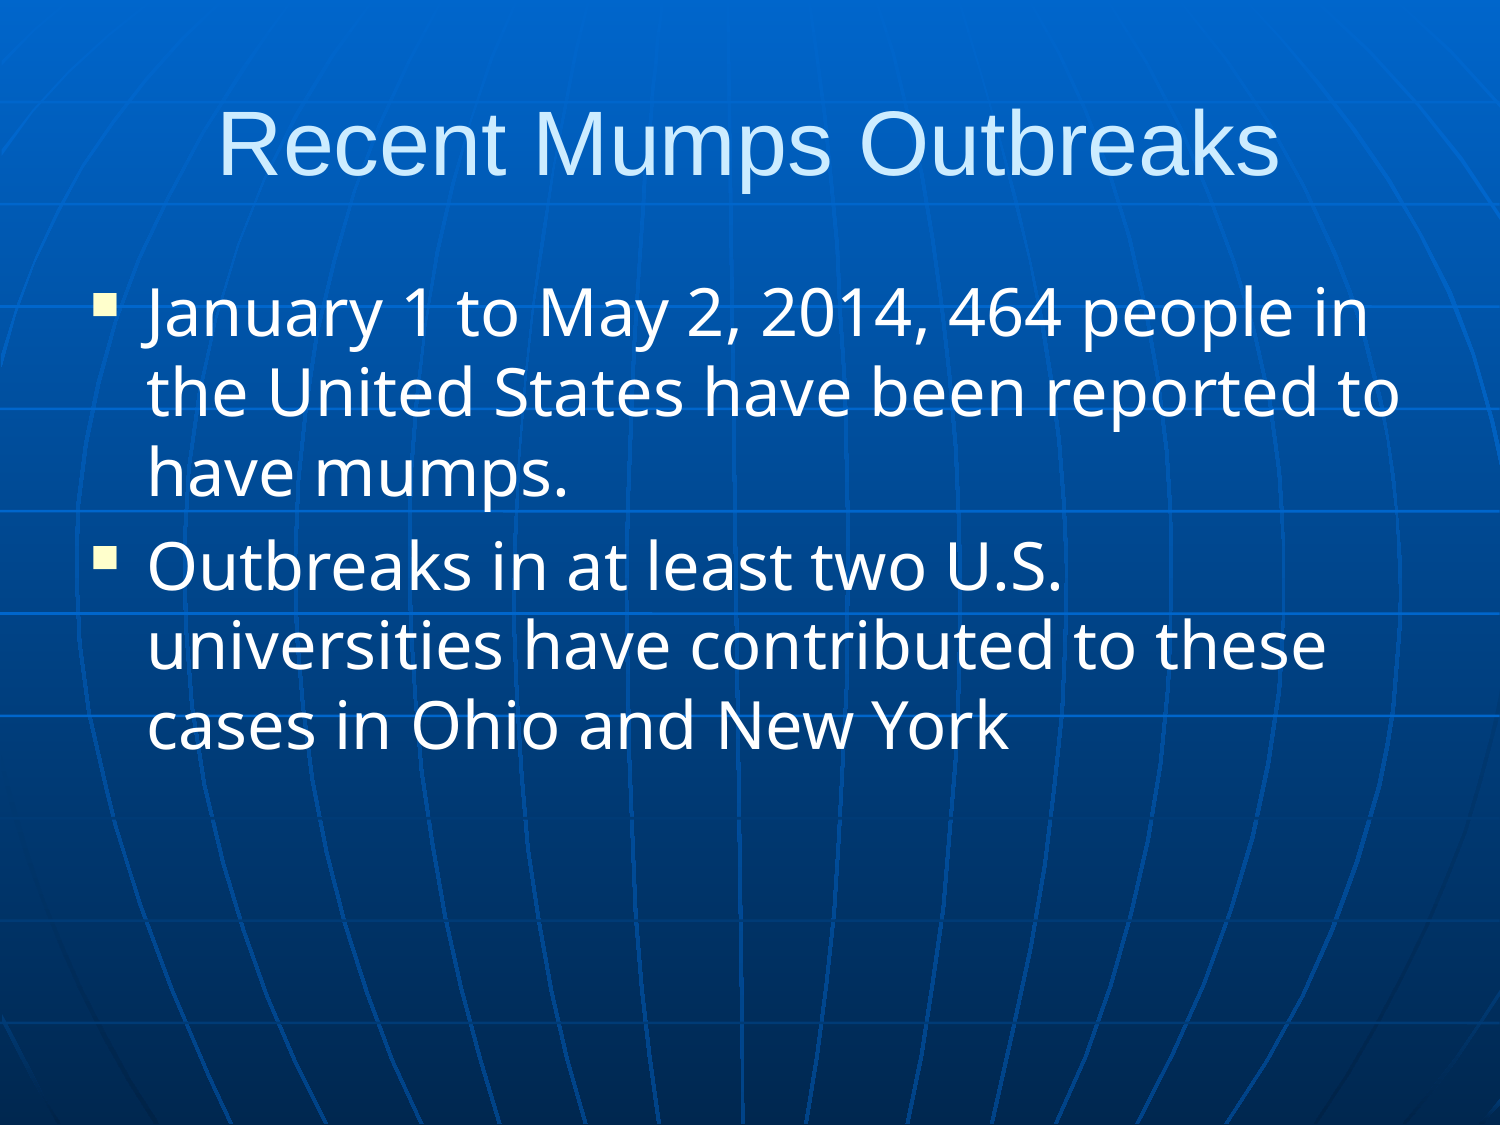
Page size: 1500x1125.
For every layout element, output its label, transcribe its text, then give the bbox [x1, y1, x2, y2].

list January 1 to May 2, 2014, 464 people in the United States have been reported to have mumps. Outbreaks in at least two U.S. universities have contributed to these cases in Ohio and New York [74, 262, 1426, 1006]
title Recent Mumps Outbreaks [74, 45, 1426, 233]
